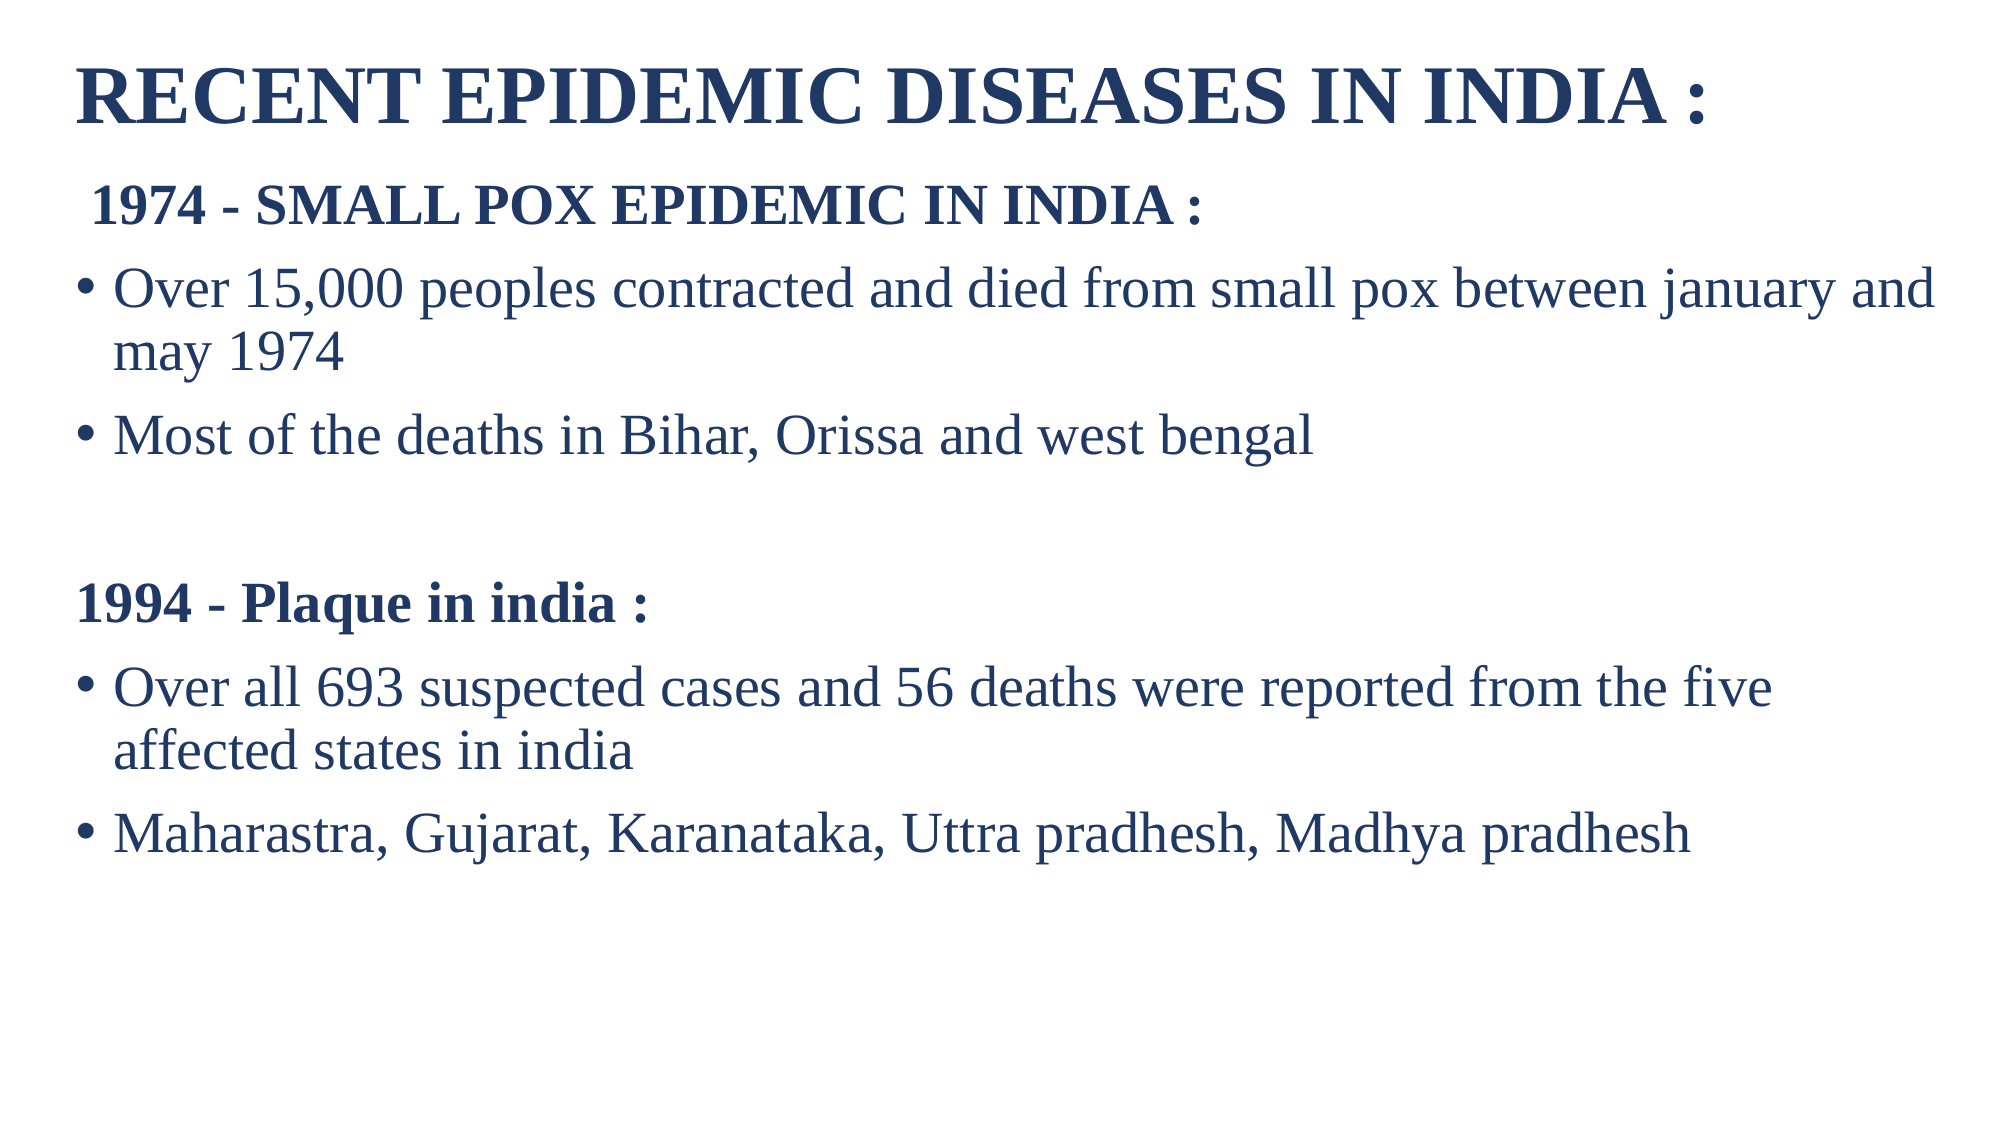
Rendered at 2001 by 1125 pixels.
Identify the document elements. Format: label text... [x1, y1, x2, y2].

title RECENT EPIDEMIC DISEASES IN INDIA : [60, 0, 1786, 166]
list 1974 - SMALL POX EPIDEMIC IN INDIA : Over 15,000 peoples contracted and died from small pox between january and may 1974 Most of the deaths in Bihar, Orissa and west bengal 1994 - Plaque in india : Over all 693 suspected cases and 56 deaths were reported from the five affected states in india Maharastra, Gujarat, Karanataka, Uttra pradhesh, Madhya pradhesh [60, 166, 1955, 1083]
